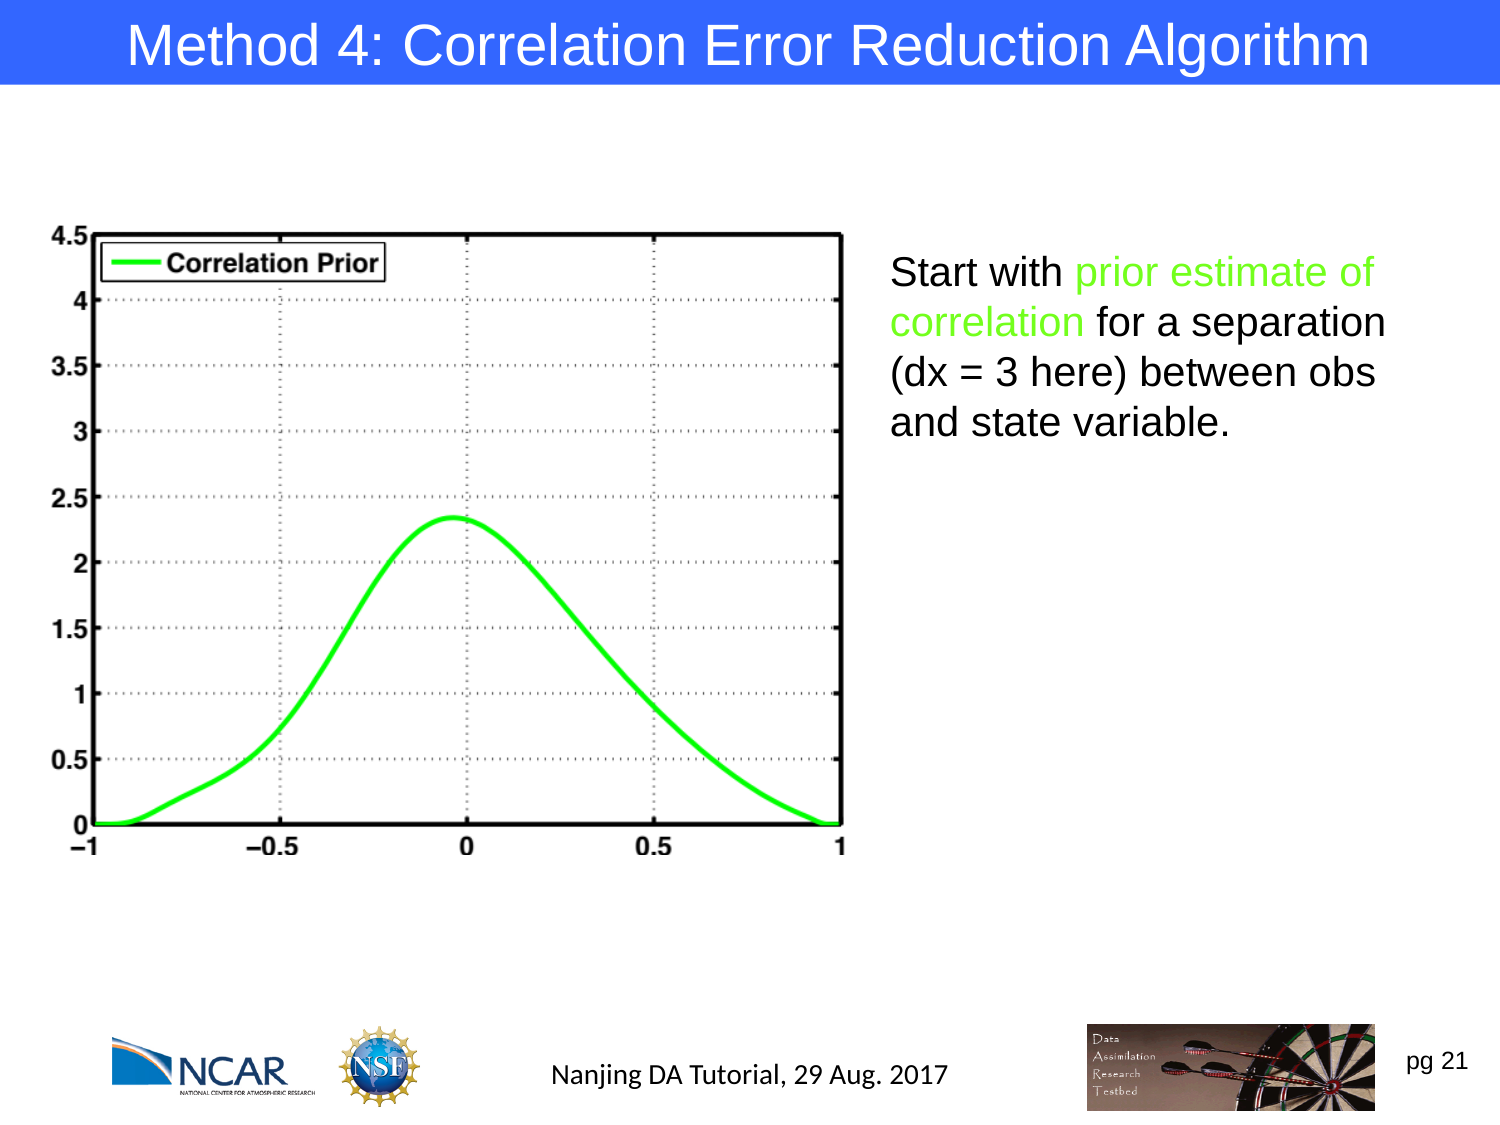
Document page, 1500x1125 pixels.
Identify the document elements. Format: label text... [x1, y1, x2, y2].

picture [1087, 1024, 1375, 1111]
text_box Method 4: Correlation Error Reduction Algorithm [0, 0, 1500, 85]
picture [112, 1037, 315, 1095]
picture [337, 1024, 421, 1108]
footer Nanjing DA Tutorial, 29 Aug. 2017 [512, 1042, 988, 1103]
picture [49, 212, 852, 855]
text_box Start with prior estimate of correlation for a separation (dx = 3 here) between obs and state variable. [874, 237, 1463, 453]
